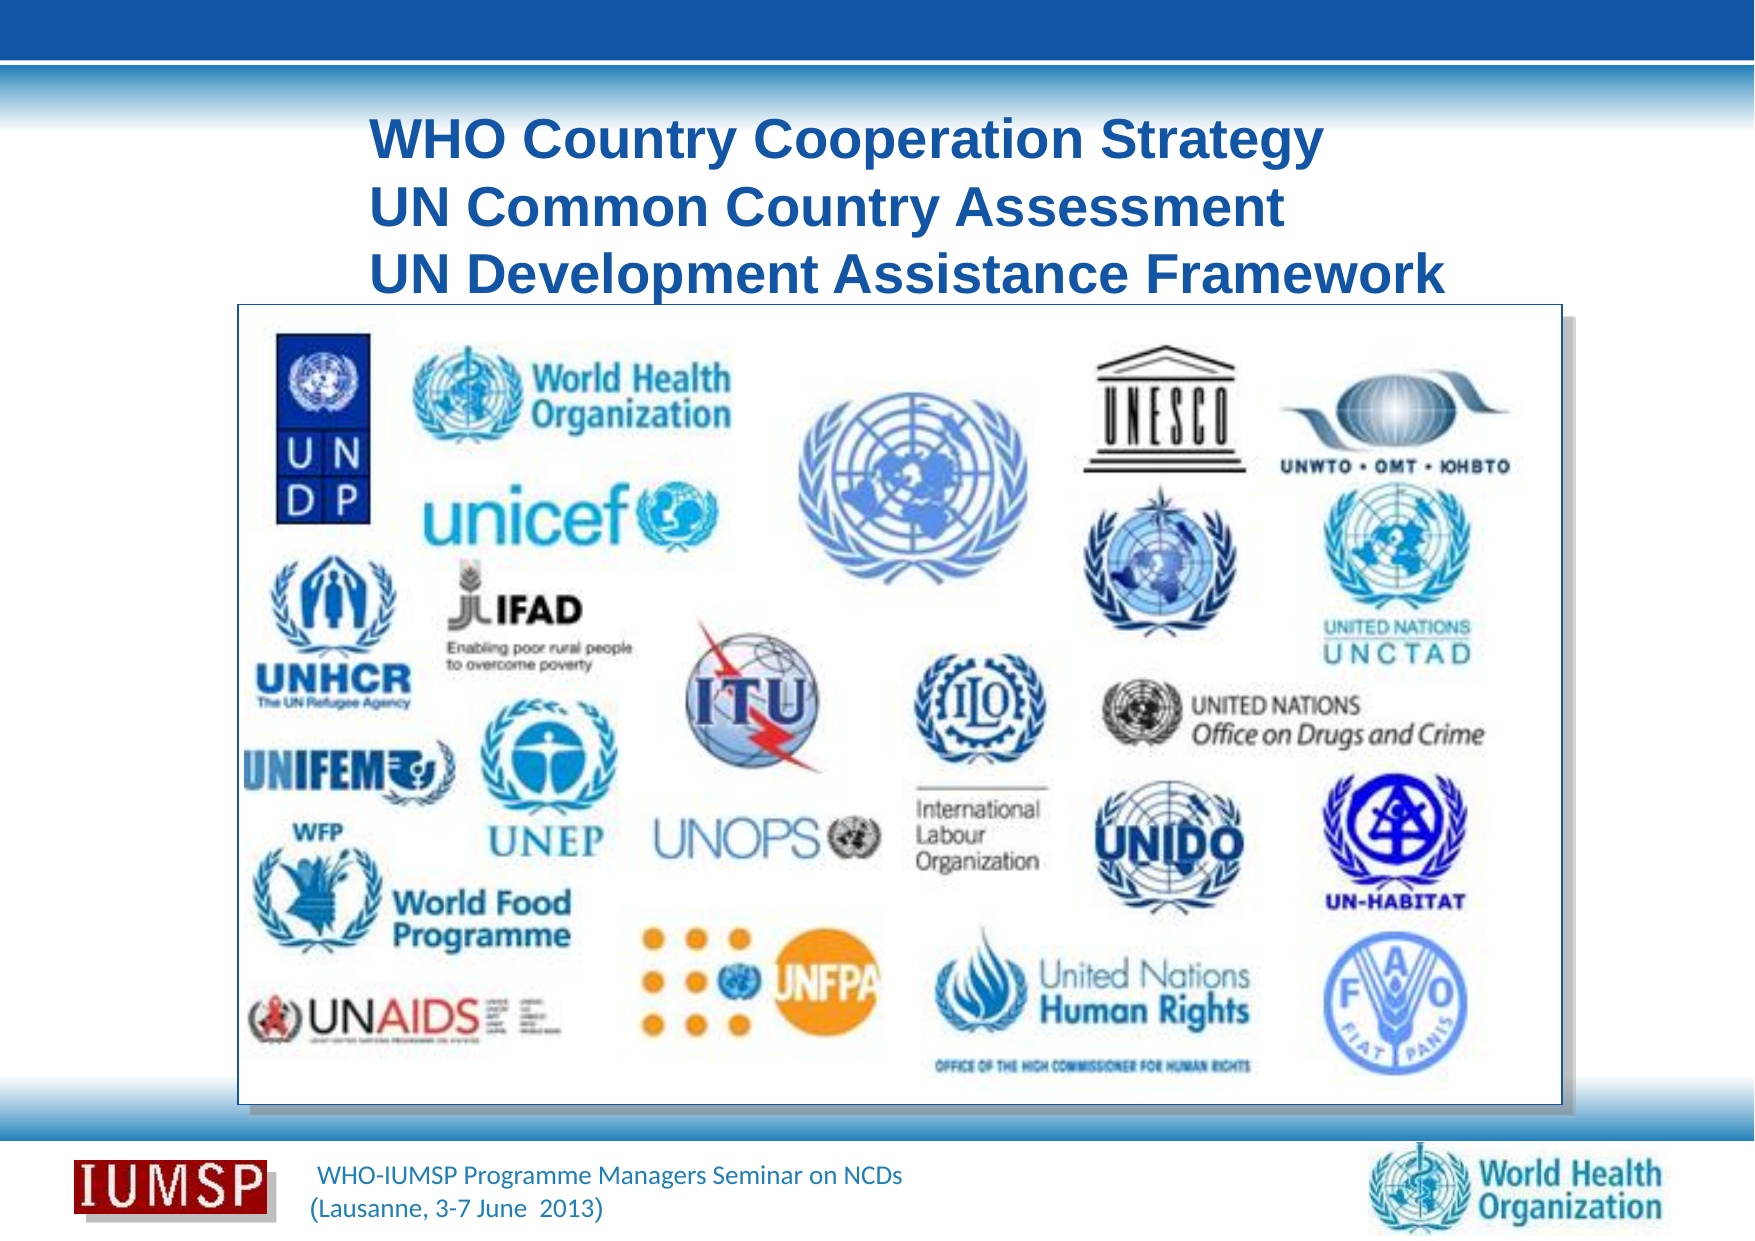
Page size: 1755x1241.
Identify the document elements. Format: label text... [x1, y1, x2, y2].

text_box WHO Country Cooperation Strategy UN Common Country Assessment UN Development Assistance Framework [352, 93, 1463, 304]
picture [1368, 1142, 1672, 1236]
text_box [237, 304, 1562, 1105]
picture [74, 1160, 267, 1214]
picture [244, 306, 1548, 1090]
